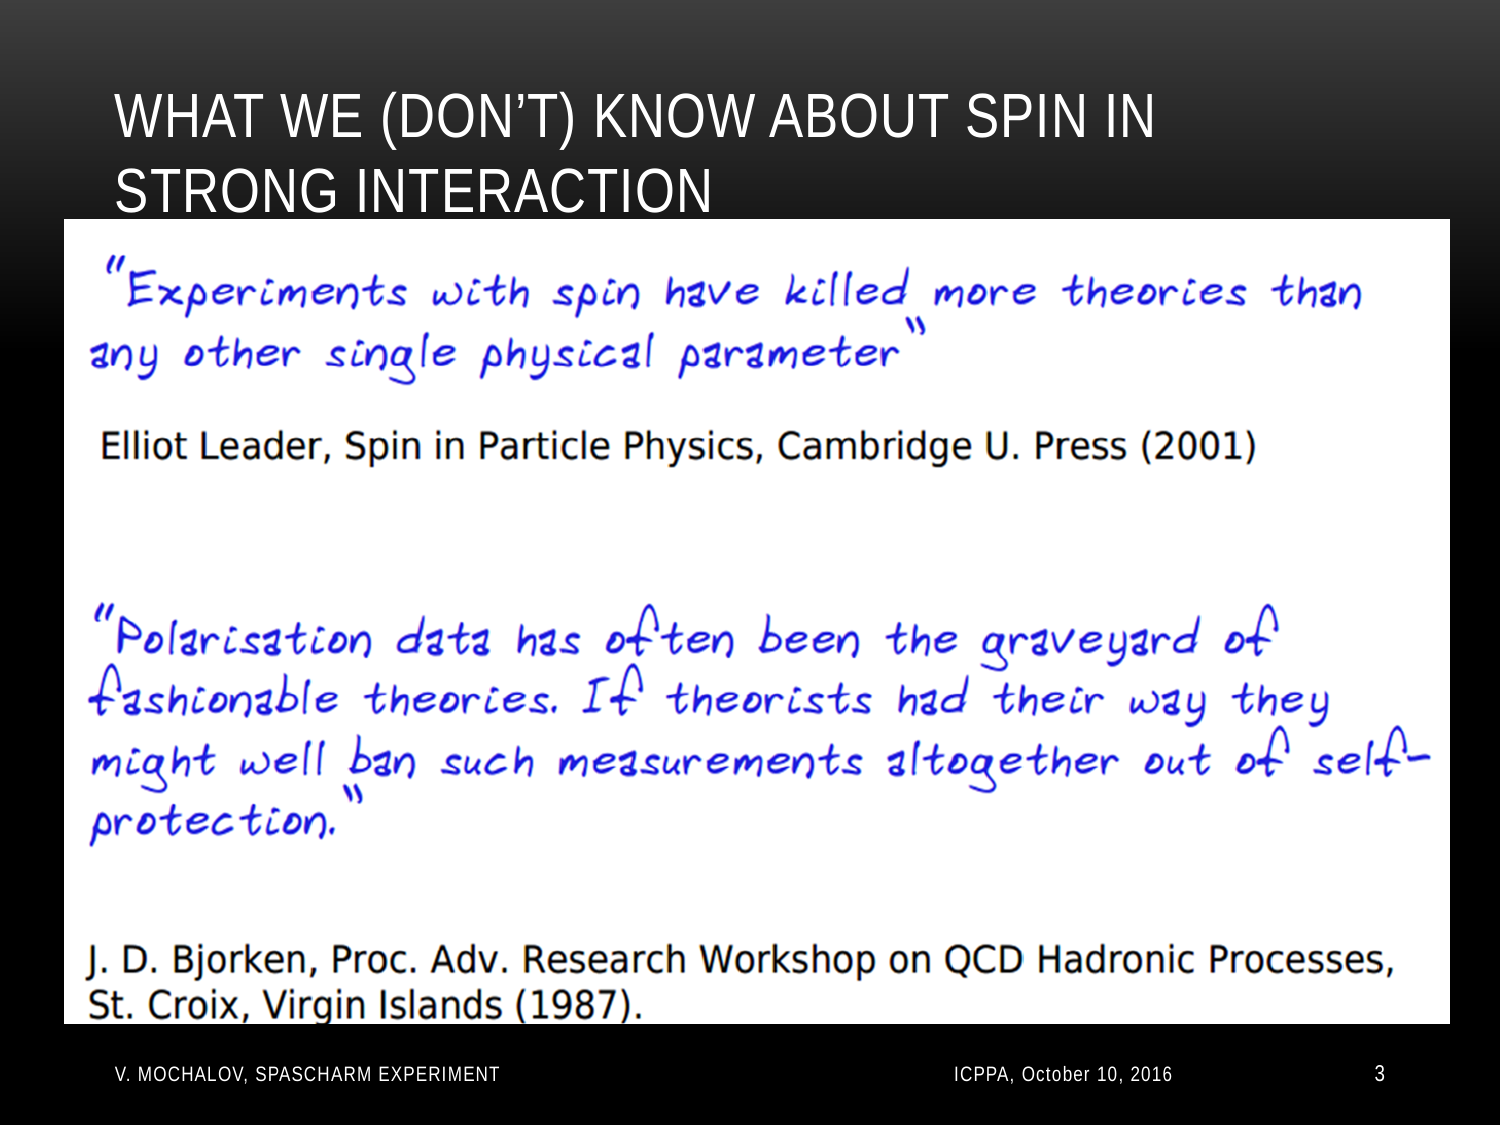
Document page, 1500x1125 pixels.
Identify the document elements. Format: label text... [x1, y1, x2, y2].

slide_number 3 [1237, 1042, 1400, 1103]
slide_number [832, 1042, 1188, 1103]
footer V. Mochalov, SPASCHARM experiment [99, 1042, 575, 1103]
picture [0, 0, 1500, 1125]
title What we (don’t) know about spin in strong interaction [99, 45, 1400, 219]
